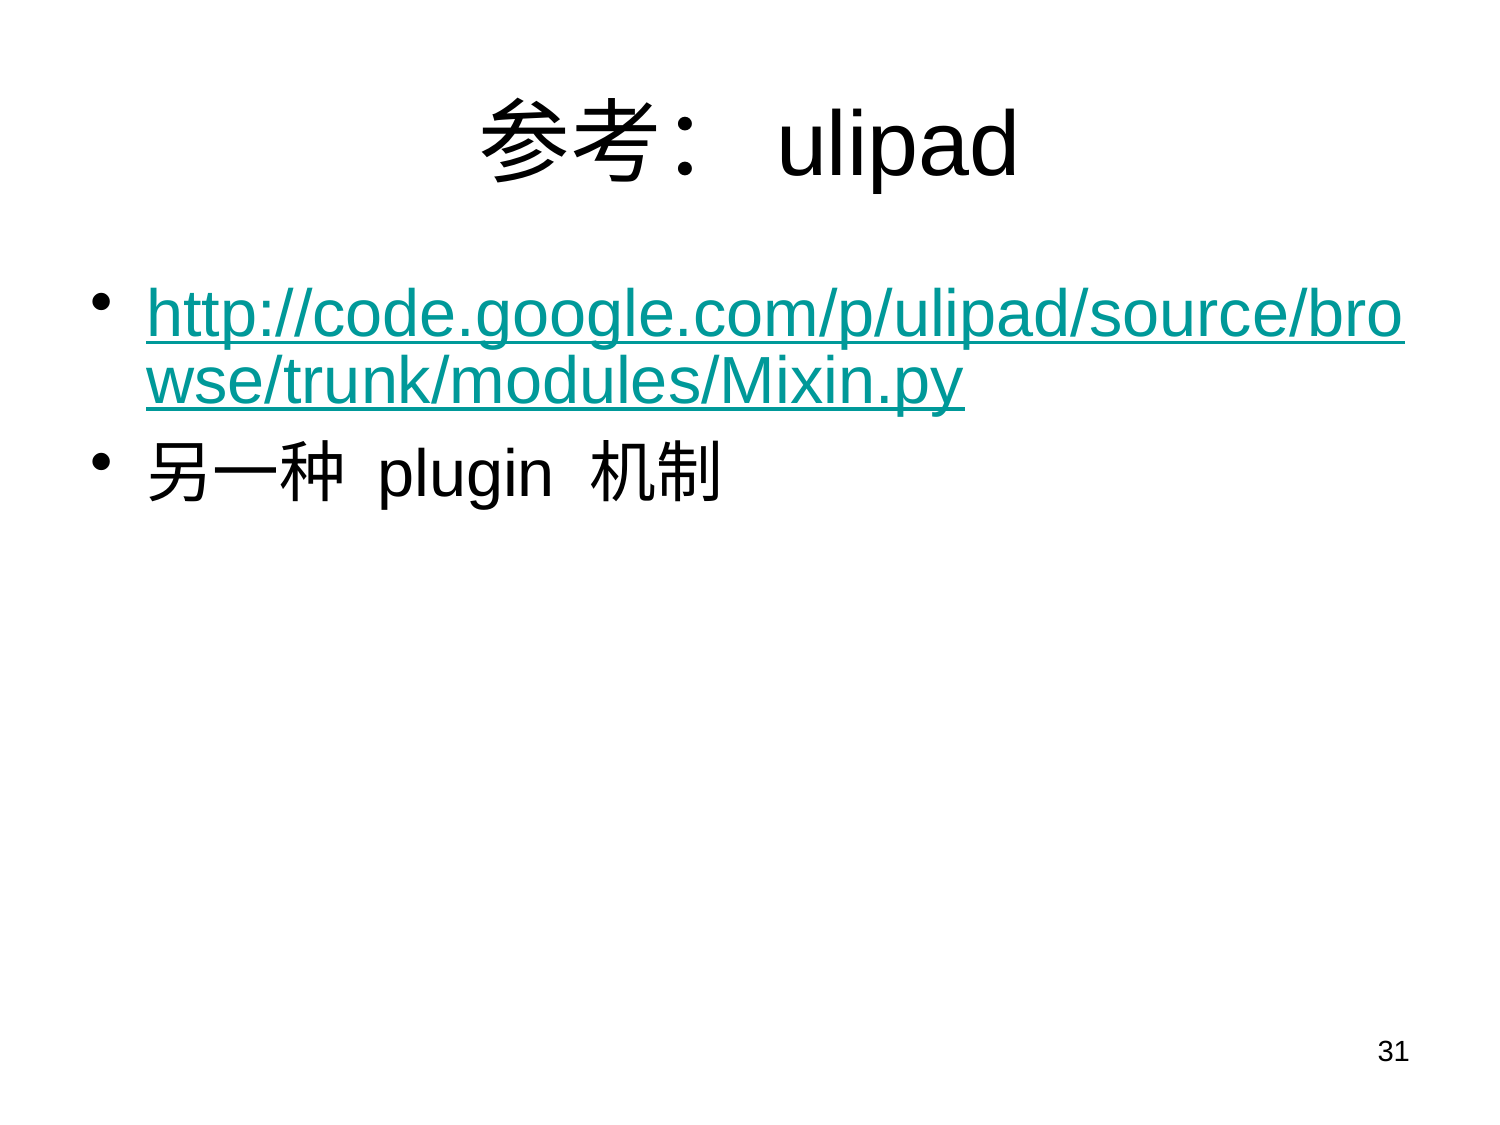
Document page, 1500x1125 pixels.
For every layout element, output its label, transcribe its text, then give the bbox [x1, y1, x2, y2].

list http://code.google.com/p/ulipad/source/browse/trunk/modules/Mixin.py 另一种 plugin 机制 [74, 262, 1426, 1006]
slide_number 31 [1074, 1024, 1426, 1103]
title 参考：ulipad [74, 44, 1426, 233]
